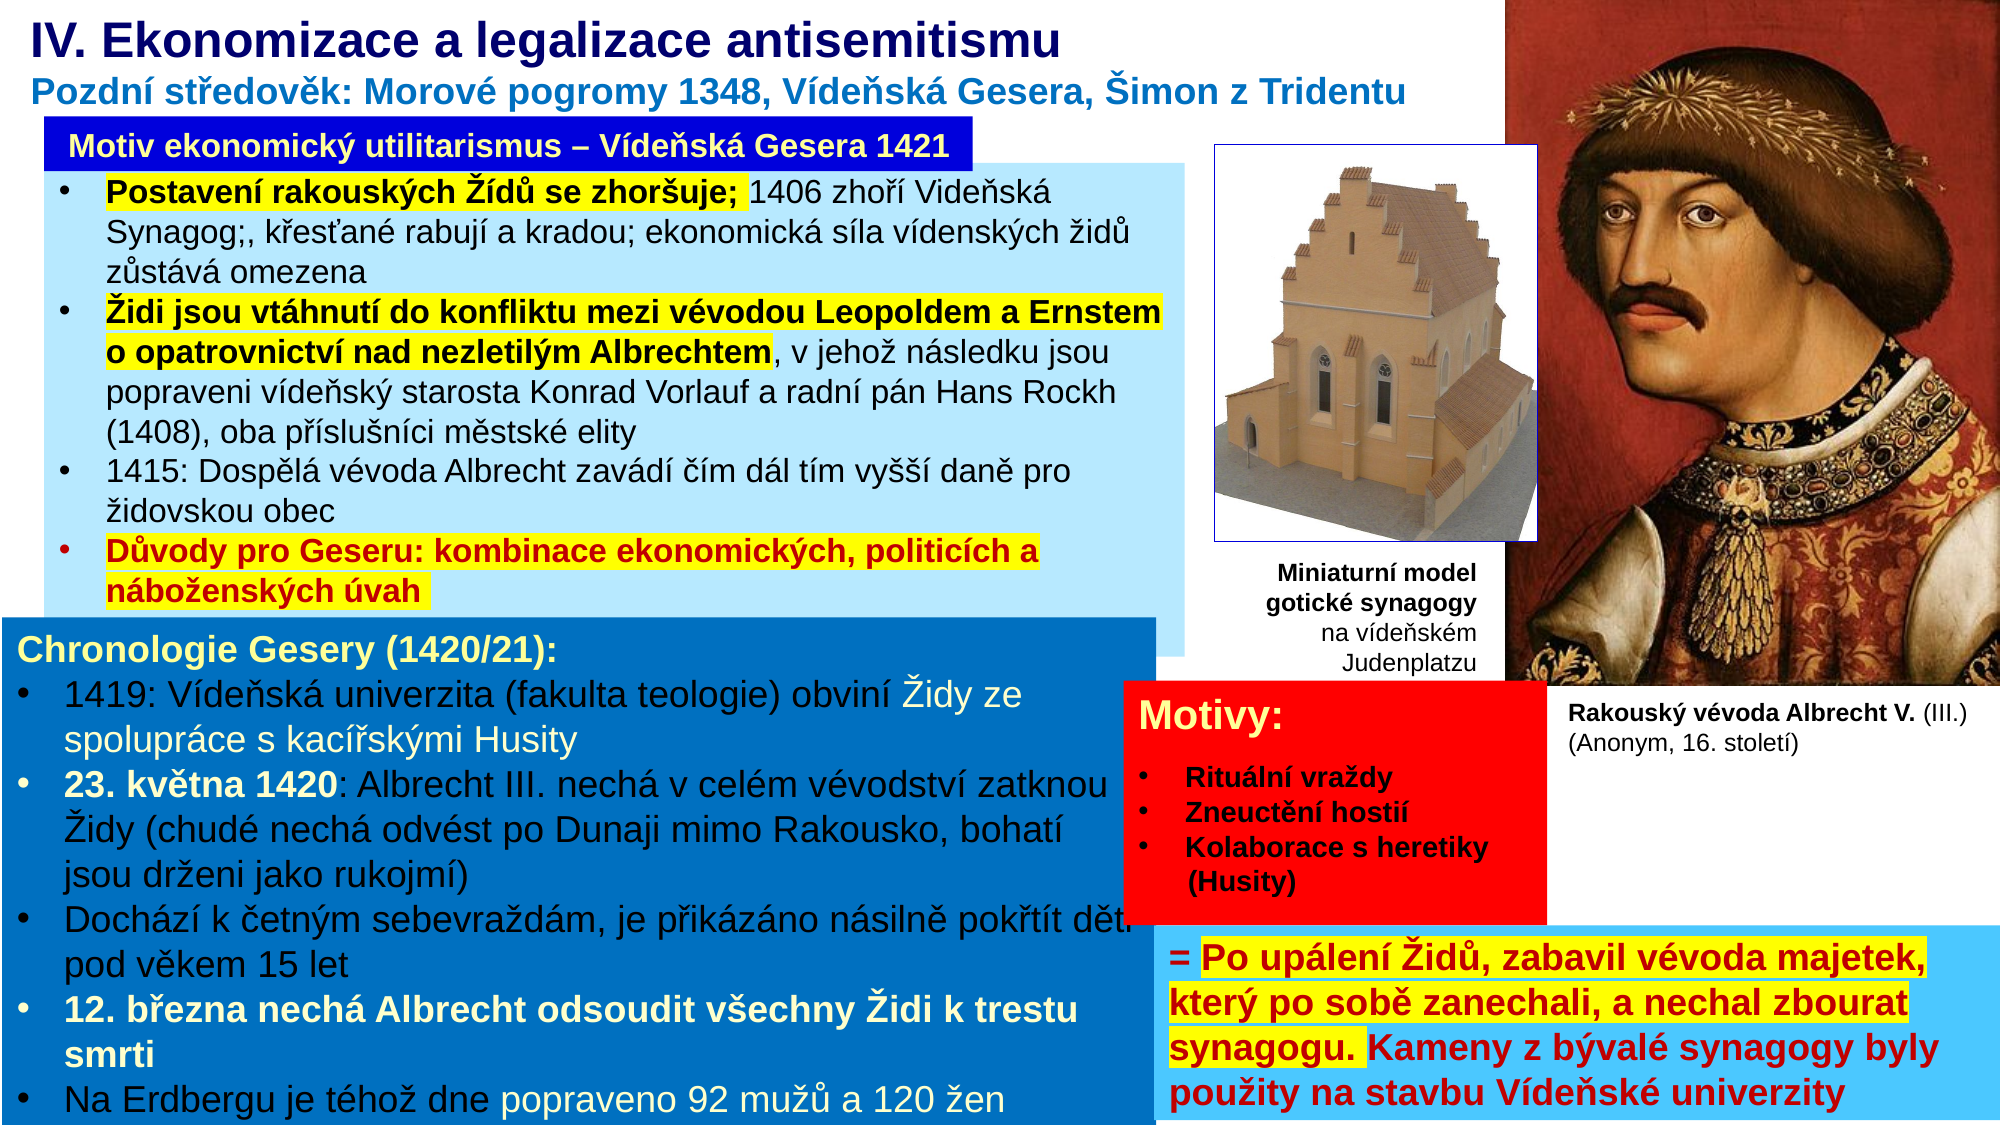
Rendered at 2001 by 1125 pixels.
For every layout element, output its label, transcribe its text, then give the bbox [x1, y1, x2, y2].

text_box Rakouský vévoda Albrecht V. (III.) (Anonym, 16. století) [1553, 693, 2000, 764]
picture [1213, 0, 2000, 686]
text_box Chronologie Gesery (1420/21): 1419: Vídeňská univerzita (fakulta teologie) obviní Židy ze spolupráce s kacířskými Husity 23. května 1420: Albrecht III. nechá v celém vévodství zatknou Židy (chudé nechá odvést po Dunaji mimo Rakousko, bohatí jsou drženi jako rukojmí) Dochází k četným sebevraždám, je přikázáno násilně pokřtít děti pod věkem 15 let 12. března nechá Albrecht odsoudit všechny Židi k trestu smrti Na Erdbergu je téhož dne popraveno 92 mužů a 120 žen [2, 617, 1157, 1125]
text_box = Po upálení Židů, zabavil vévoda majetek, který po sobě zanechali, a nechal zbourat synagogu. Kameny z bývalé synagogy byly použity na stavbu Vídeňské univerzity [1154, 925, 2000, 1121]
text_box Postavení rakouských Žídů se zhoršuje; 1406 zhoří Videňská Synagog;, křesťané rabují a kradou; ekonomická síla vídenských židů zůstává omezena Židi jsou vtáhnutí do konfliktu mezi vévodou Leopoldem a Ernstem o opatrovnictví nad nezletilým Albrechtem, v jehož následku jsou popraveni vídeňský starosta Konrad Vorlauf a radní pán Hans Rockh (1408), oba příslušníci městské elity 1415: Dospělá vévoda Albrecht zavádí čím dál tím vyšší daně pro židovskou obec Důvody pro Geseru: kombinace ekonomických, politicích a náboženských úvah [44, 162, 1185, 657]
text_box Motivy: Rituální vraždy Zneuctění hostií Kolaborace s heretiky (Husity) [1123, 680, 1548, 926]
text_box Motiv ekonomický utilitarismus – Vídeňská Gesera 1421 [44, 116, 973, 172]
text_box IV. Ekonomizace a legalizace antisemitismu Pozdní středověk: Morové pogromy 1348, Vídeňská Gesera, Šimon z Tridentu [15, 0, 1502, 120]
text_box Miniaturní model gotické synagogy na vídeňském Judenplatzu [1226, 551, 1493, 680]
